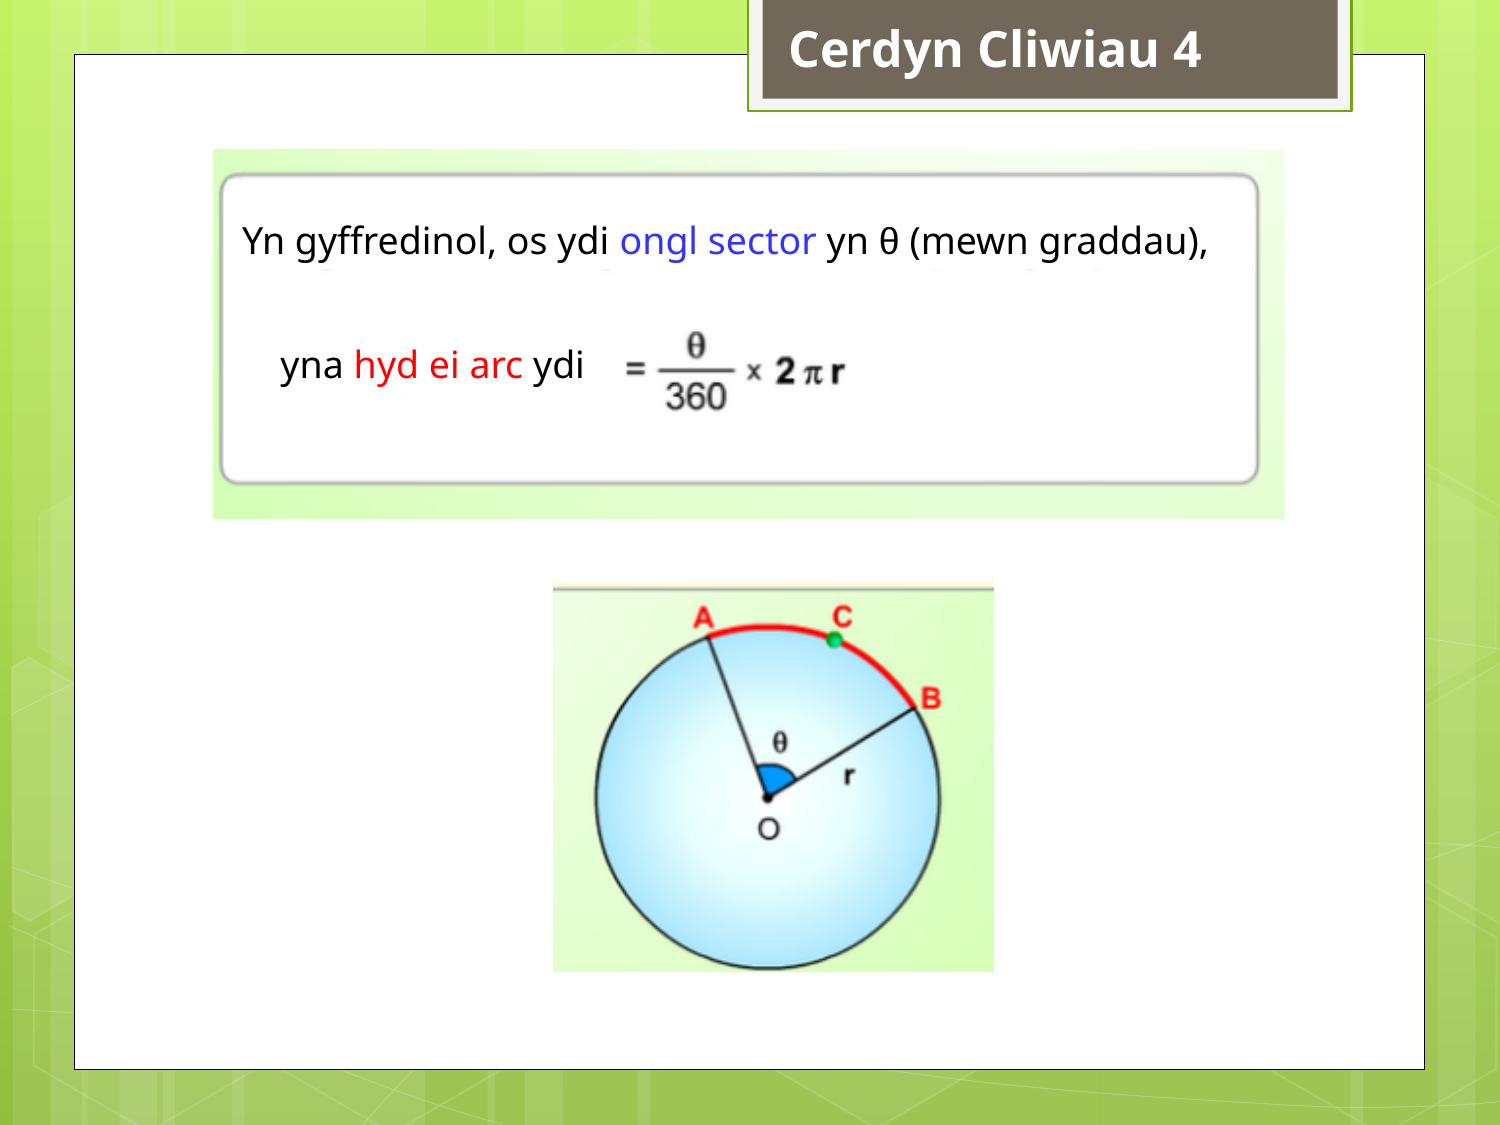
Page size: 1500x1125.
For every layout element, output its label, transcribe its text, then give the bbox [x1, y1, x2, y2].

text_box Cerdyn Cliwiau 4 [773, 2, 1329, 86]
picture [206, 148, 1286, 520]
picture [552, 581, 995, 980]
